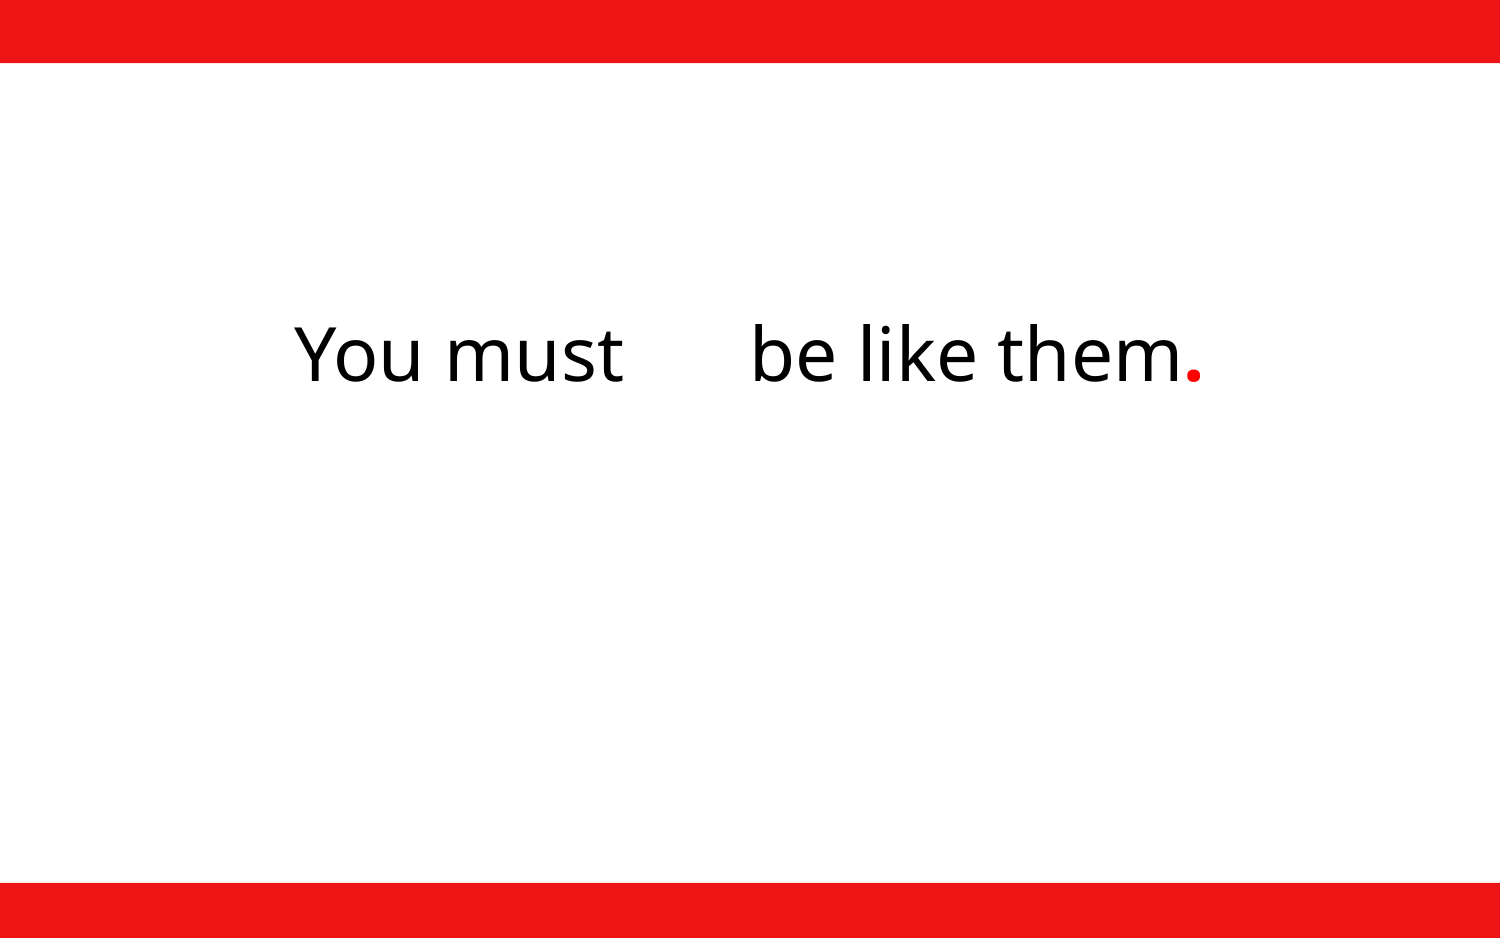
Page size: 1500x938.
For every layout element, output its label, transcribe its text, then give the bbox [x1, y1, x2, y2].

list You must [279, 254, 910, 451]
text_box [0, 0, 1500, 64]
text_box be like them. [734, 253, 1500, 424]
text_box [0, 882, 1500, 938]
